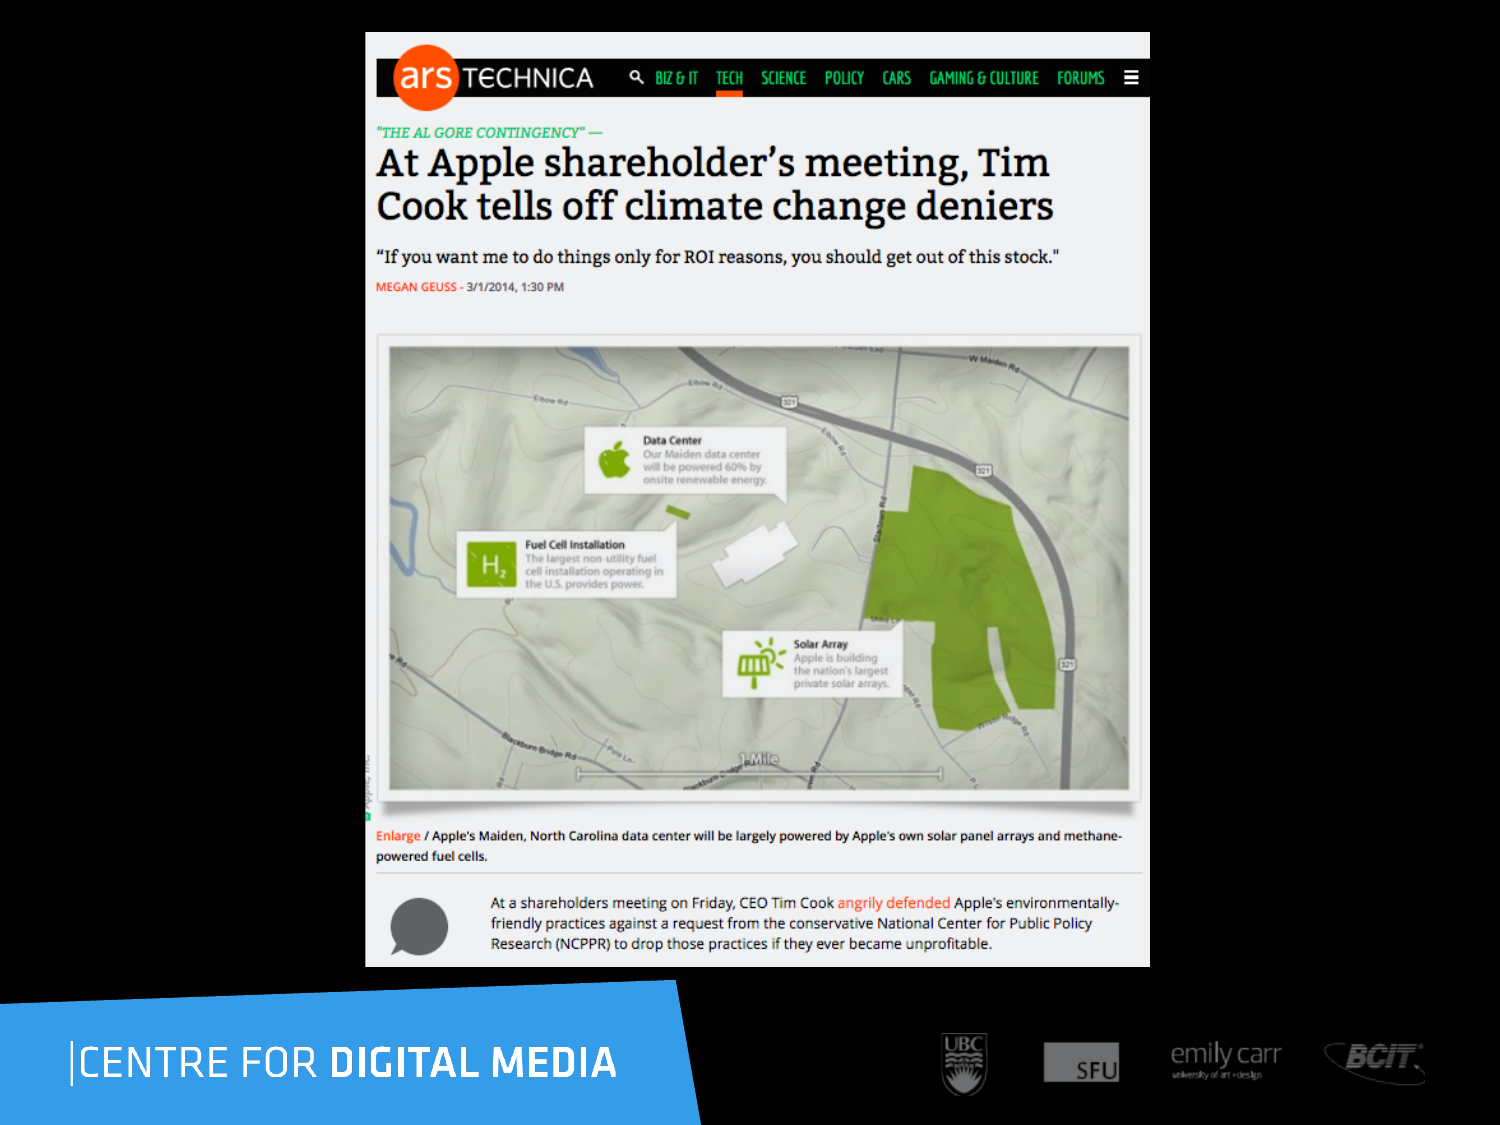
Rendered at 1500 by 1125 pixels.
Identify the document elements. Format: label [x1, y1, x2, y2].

list [364, 32, 1153, 967]
